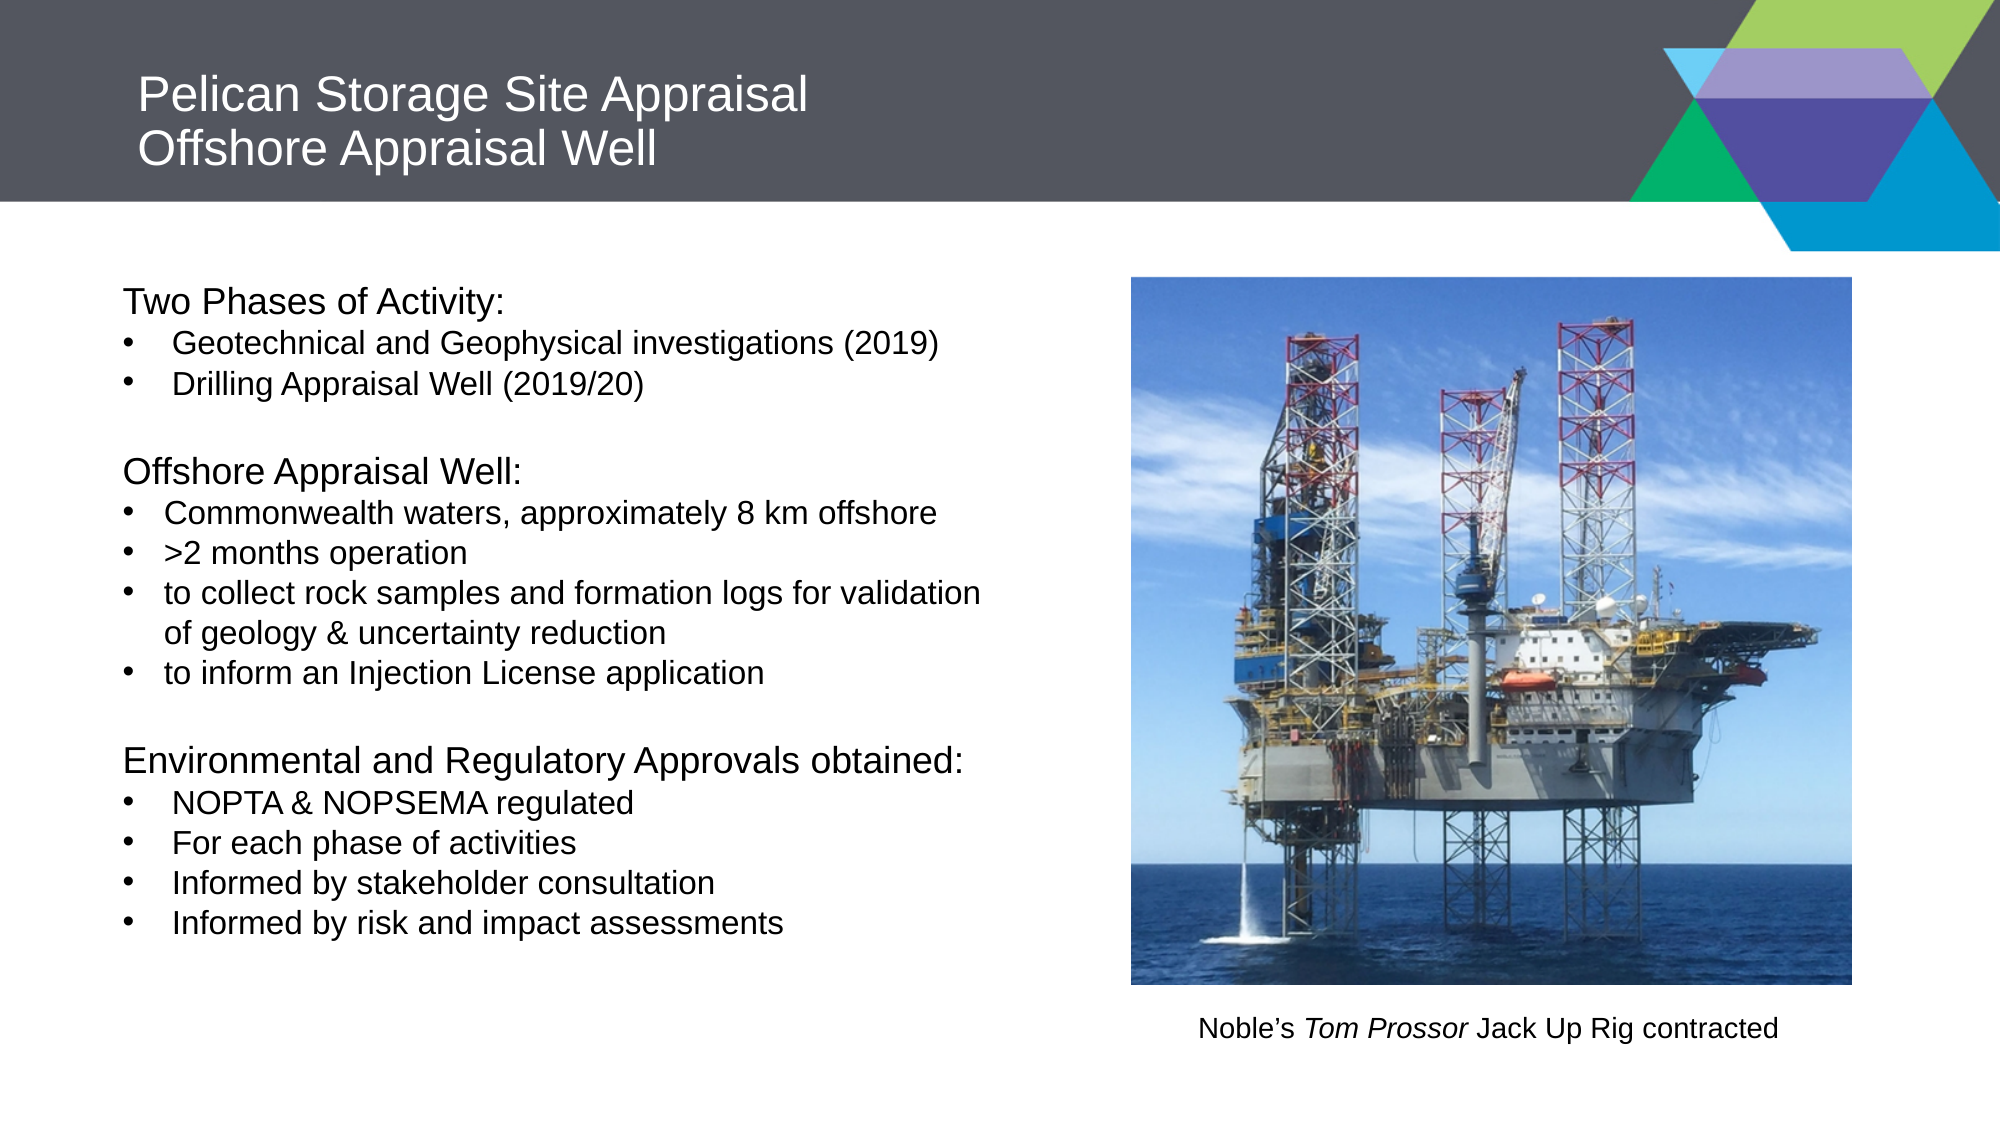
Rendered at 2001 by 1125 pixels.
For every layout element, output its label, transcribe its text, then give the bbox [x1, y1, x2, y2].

picture [1131, 276, 1852, 985]
title Pelican Storage Site Appraisal Offshore Appraisal Well [137, 58, 1852, 187]
text_box Two Phases of Activity: Geotechnical and Geophysical investigations (2019) Drilling Appraisal Well (2019/20) Offshore Appraisal Well: Commonwealth waters, approximately 8 km offshore >2 months operation to collect rock samples and formation logs for validation of geology & uncertainty reduction to inform an Injection License application Environmental and Regulatory Approvals obtained: NOPTA & NOPSEMA regulated For each phase of activities Informed by stakeholder consultation Informed by risk and impact assessments [109, 270, 1024, 948]
text_box Noble’s Tom Prossor Jack Up Rig contracted [1183, 1002, 1836, 1052]
picture [0, 0, 2000, 255]
